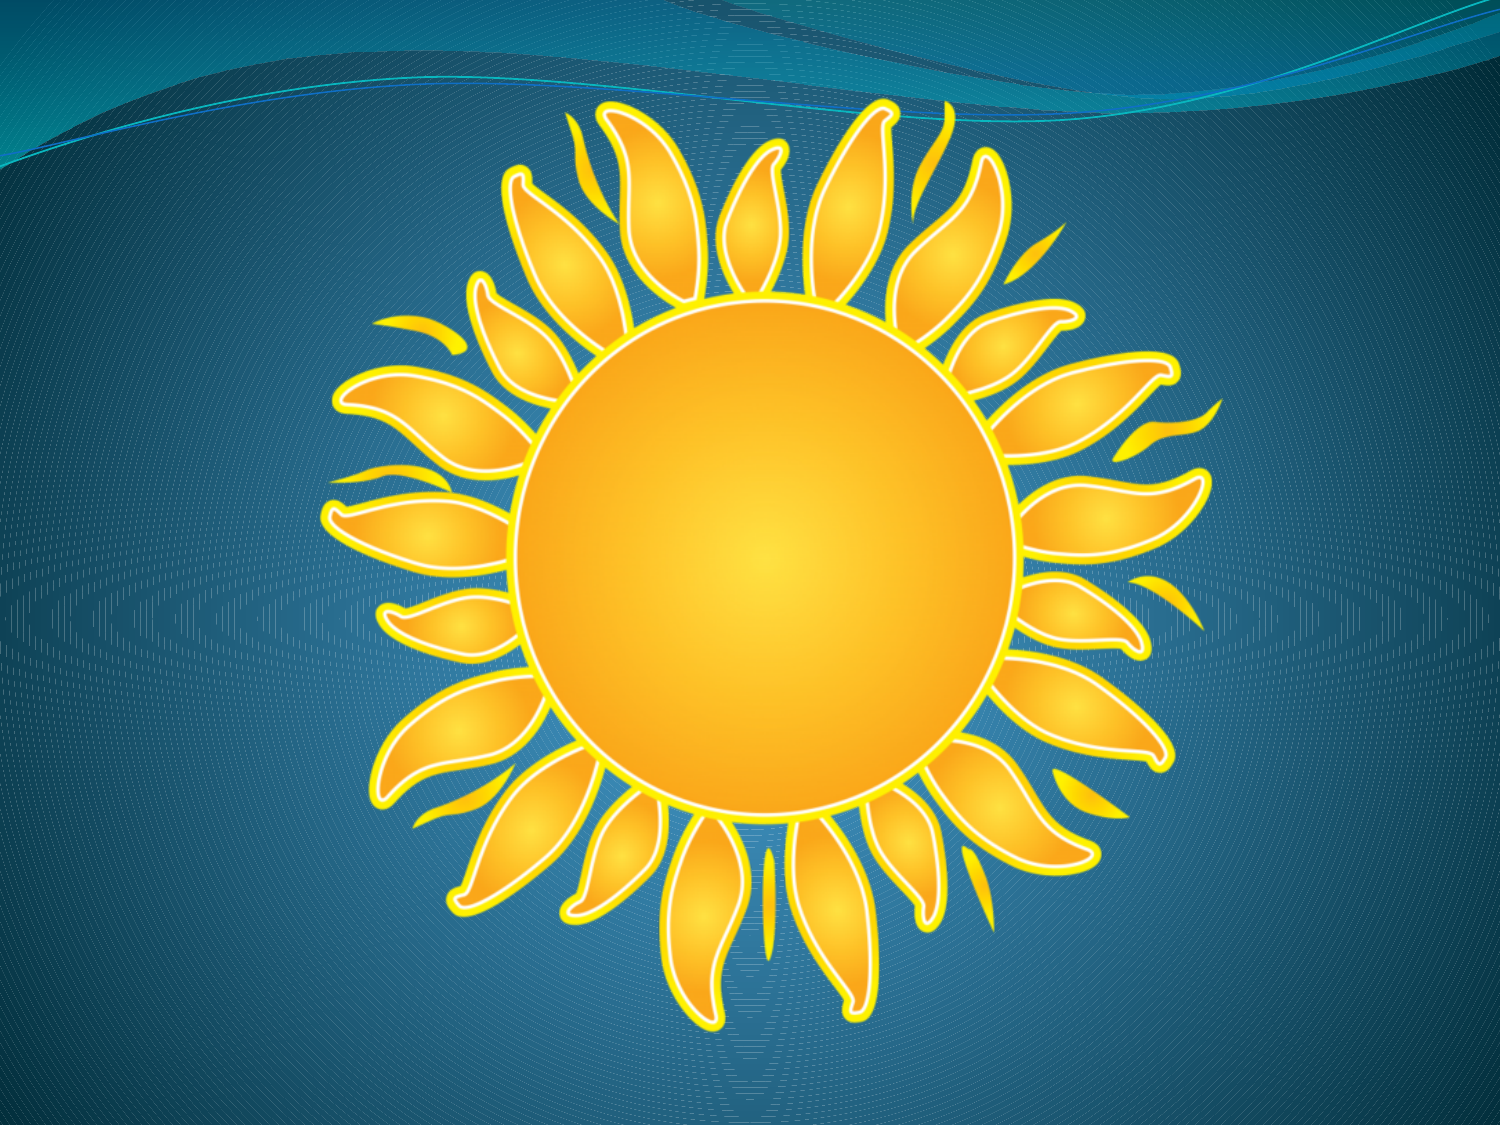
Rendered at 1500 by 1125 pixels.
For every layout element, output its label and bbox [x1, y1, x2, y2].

picture [300, 77, 1254, 1044]
